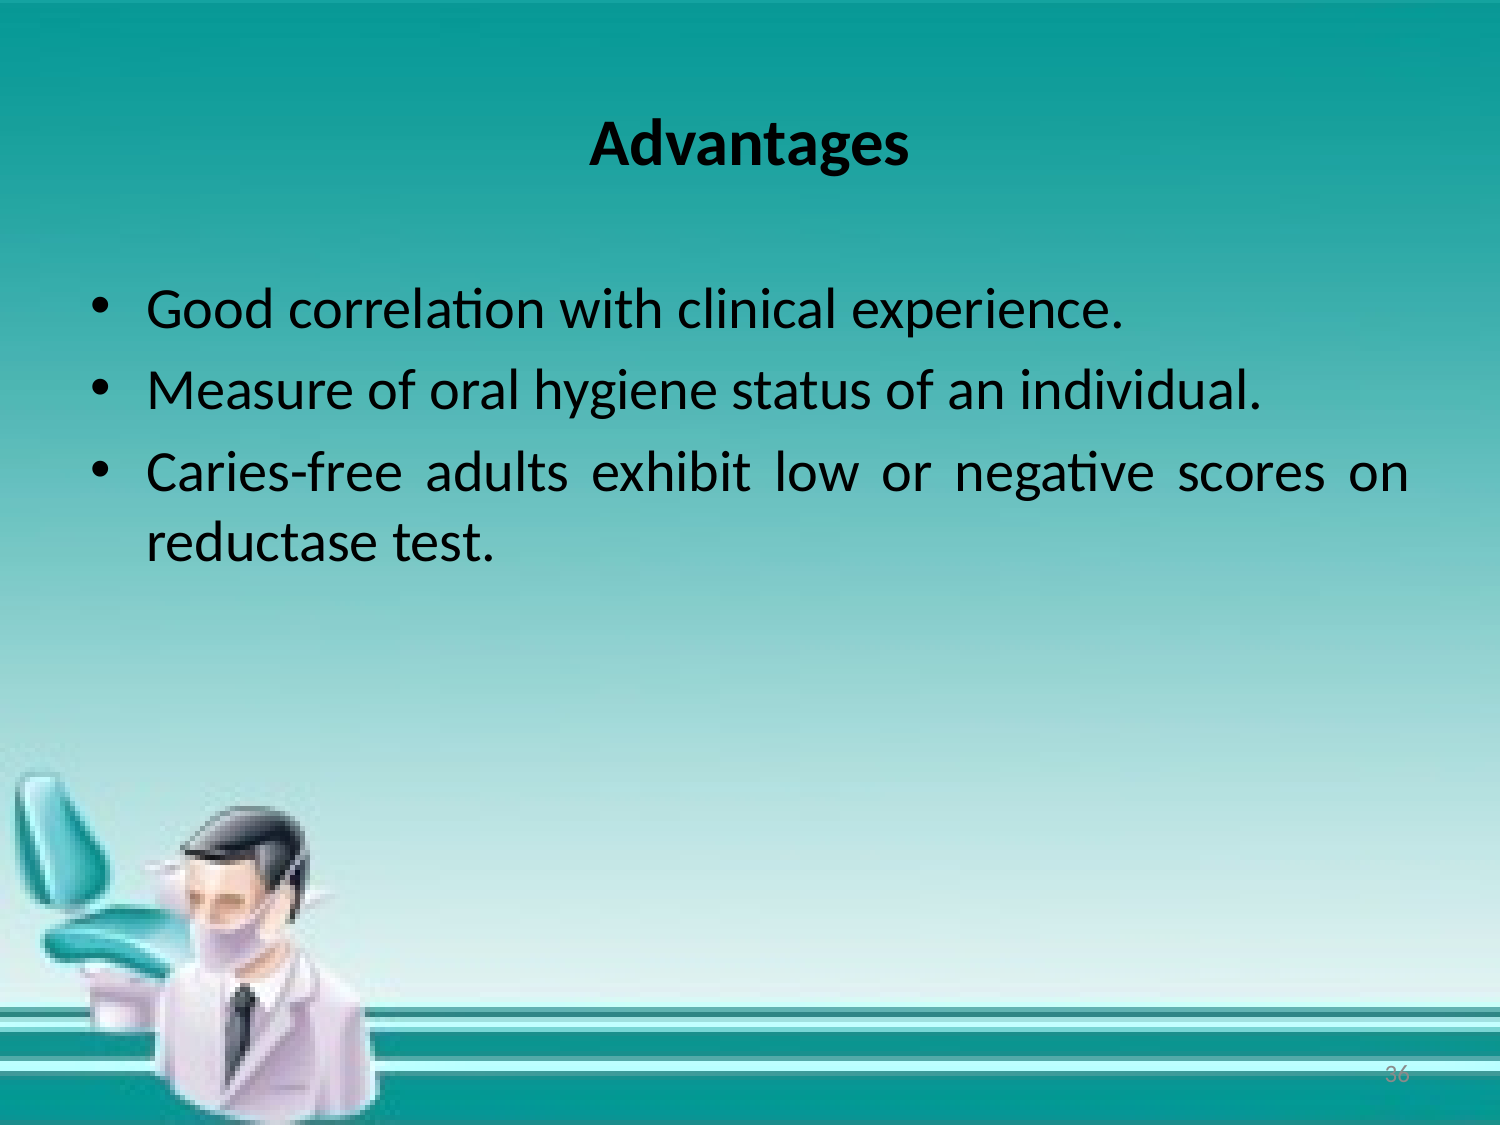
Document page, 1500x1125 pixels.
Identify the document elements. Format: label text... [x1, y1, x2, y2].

title Advantages [75, 45, 1425, 233]
list Good correlation with clinical experience. Measure of oral hygiene status of an individual. Caries-free adults exhibit low or negative scores on reductase test. [75, 262, 1425, 1005]
slide_number 36 [1074, 1042, 1425, 1103]
picture [0, 0, 1500, 1125]
